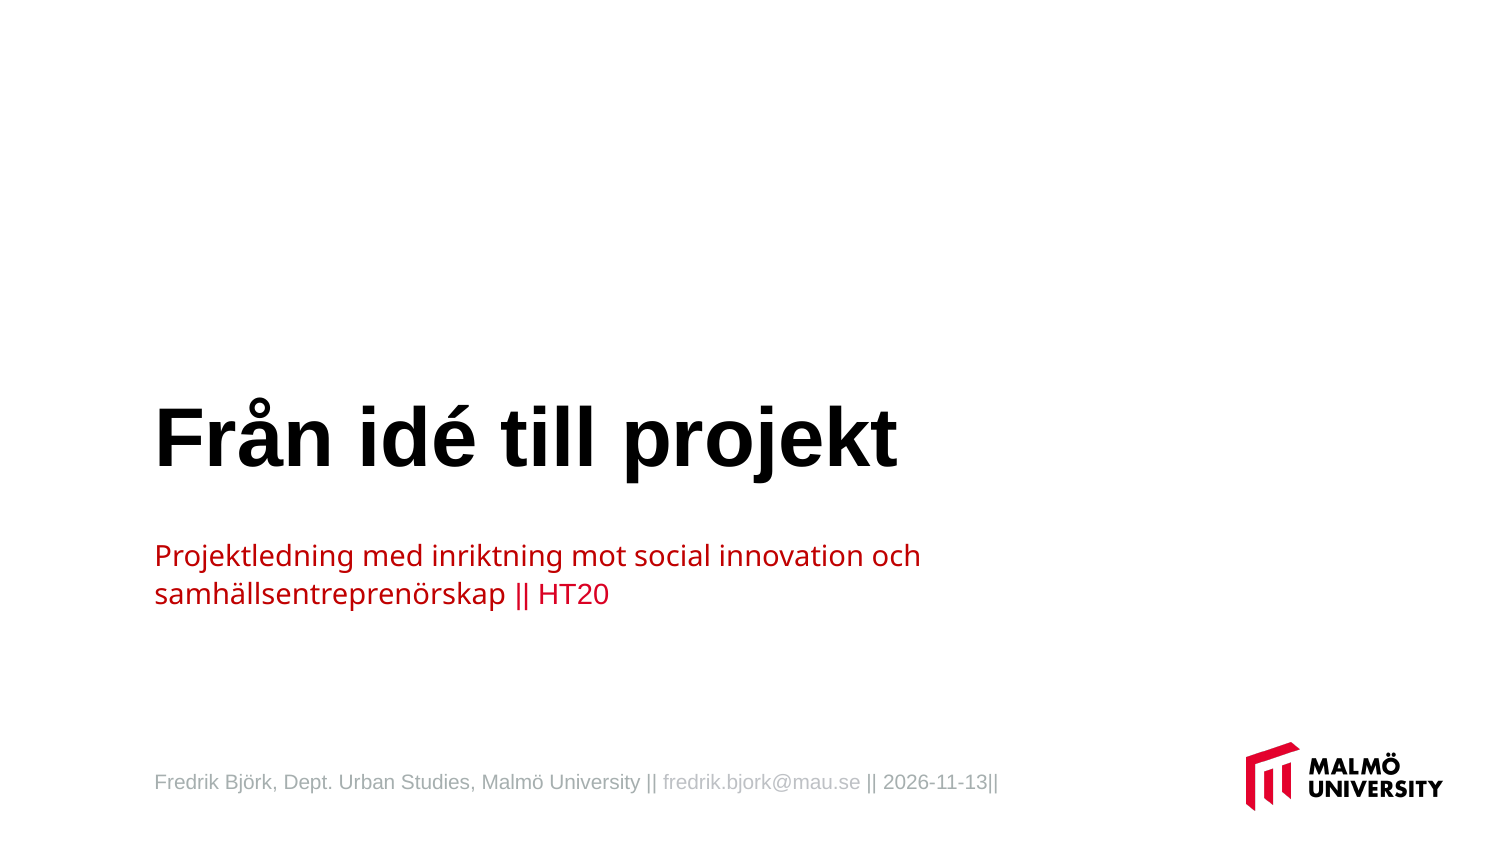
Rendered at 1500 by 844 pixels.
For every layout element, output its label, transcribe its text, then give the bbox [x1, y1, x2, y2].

list Fredrik Björk, Dept. Urban Studies, Malmö University || fredrik.bjork@mau.se || 2020-09-08|| [139, 744, 1024, 801]
subtitle Projektledning med inriktning mot social innovation och samhällsentreprenörskap || HT20 [139, 526, 1024, 742]
title Från idé till projekt [139, 149, 1024, 491]
